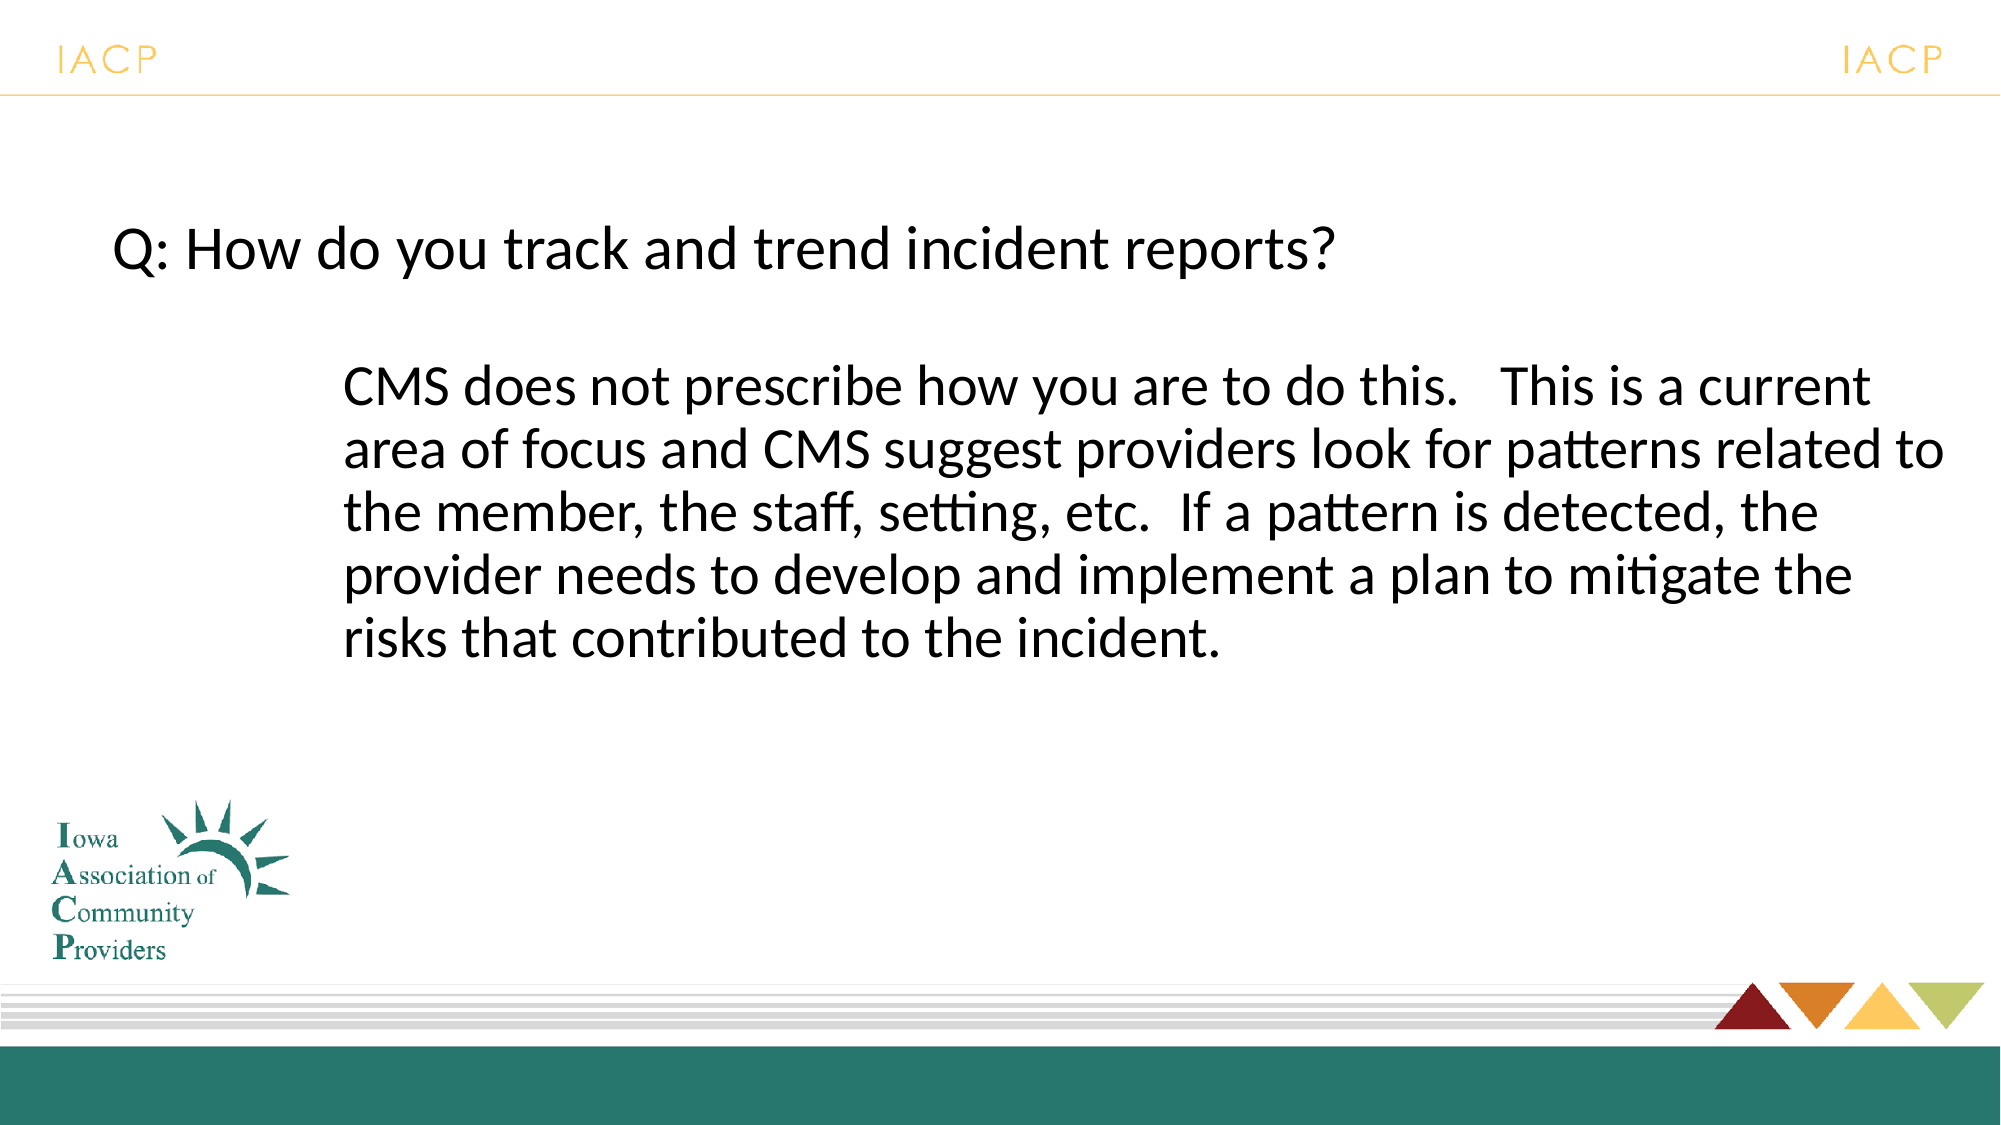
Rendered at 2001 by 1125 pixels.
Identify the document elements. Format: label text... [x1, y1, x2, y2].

picture [0, 0, 2001, 1125]
title Q: How do you track and trend incident reports? [97, 140, 1823, 359]
list CMS does not prescribe how you are to do this. This is a current area of focus and CMS suggest providers look for patterns related to the member, the staff, setting, etc. If a pattern is detected, the provider needs to develop and implement a plan to mitigate the risks that contributed to the incident. [328, 340, 1982, 1008]
